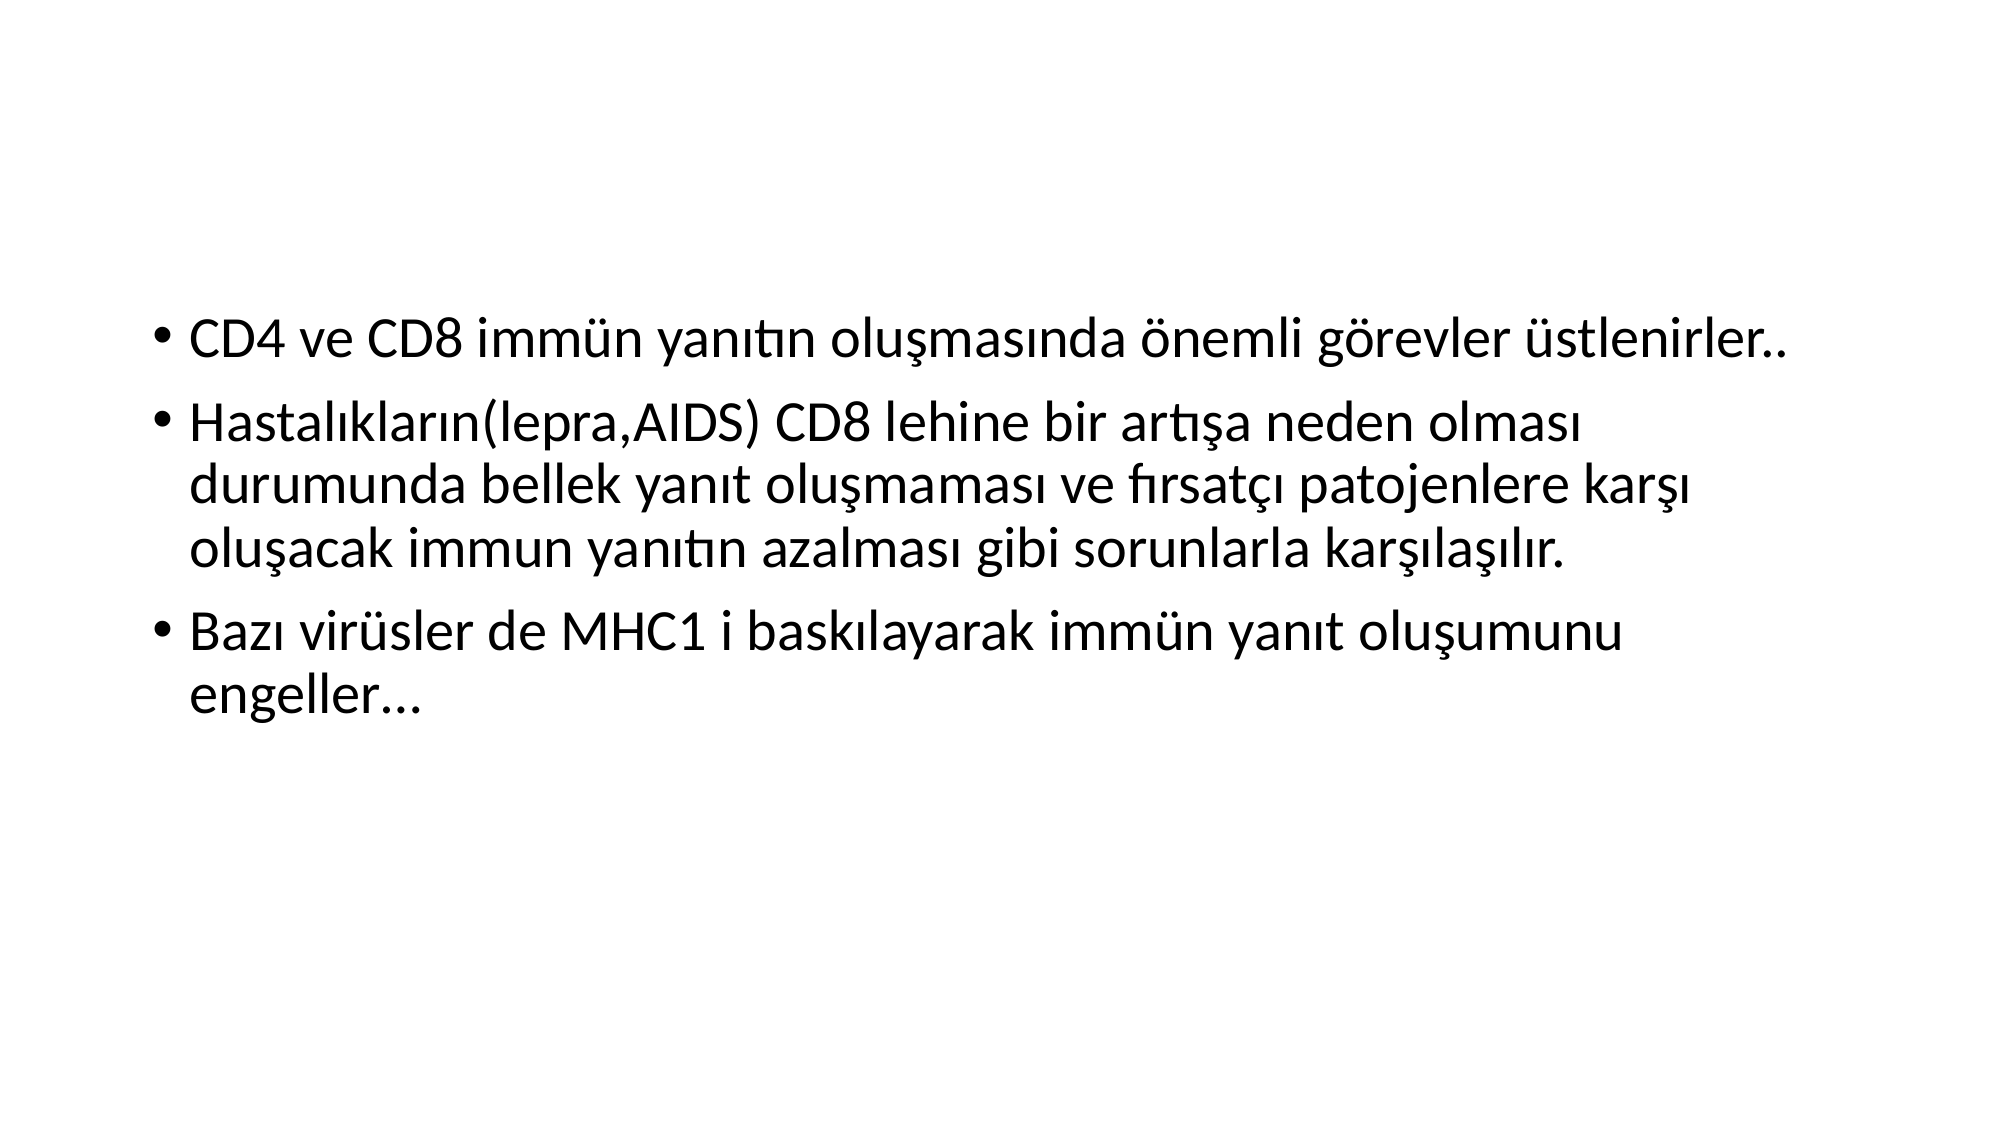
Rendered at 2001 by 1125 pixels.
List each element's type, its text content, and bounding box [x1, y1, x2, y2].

list CD4 ve CD8 immün yanıtın oluşmasında önemli görevler üstlenirler.. Hastalıkların(lepra,AIDS) CD8 lehine bir artışa neden olması durumunda bellek yanıt oluşmaması ve fırsatçı patojenlere karşı oluşacak immun yanıtın azalması gibi sorunlarla karşılaşılır. Bazı virüsler de MHC1 i baskılayarak immün yanıt oluşumunu engeller… [137, 299, 1863, 1014]
